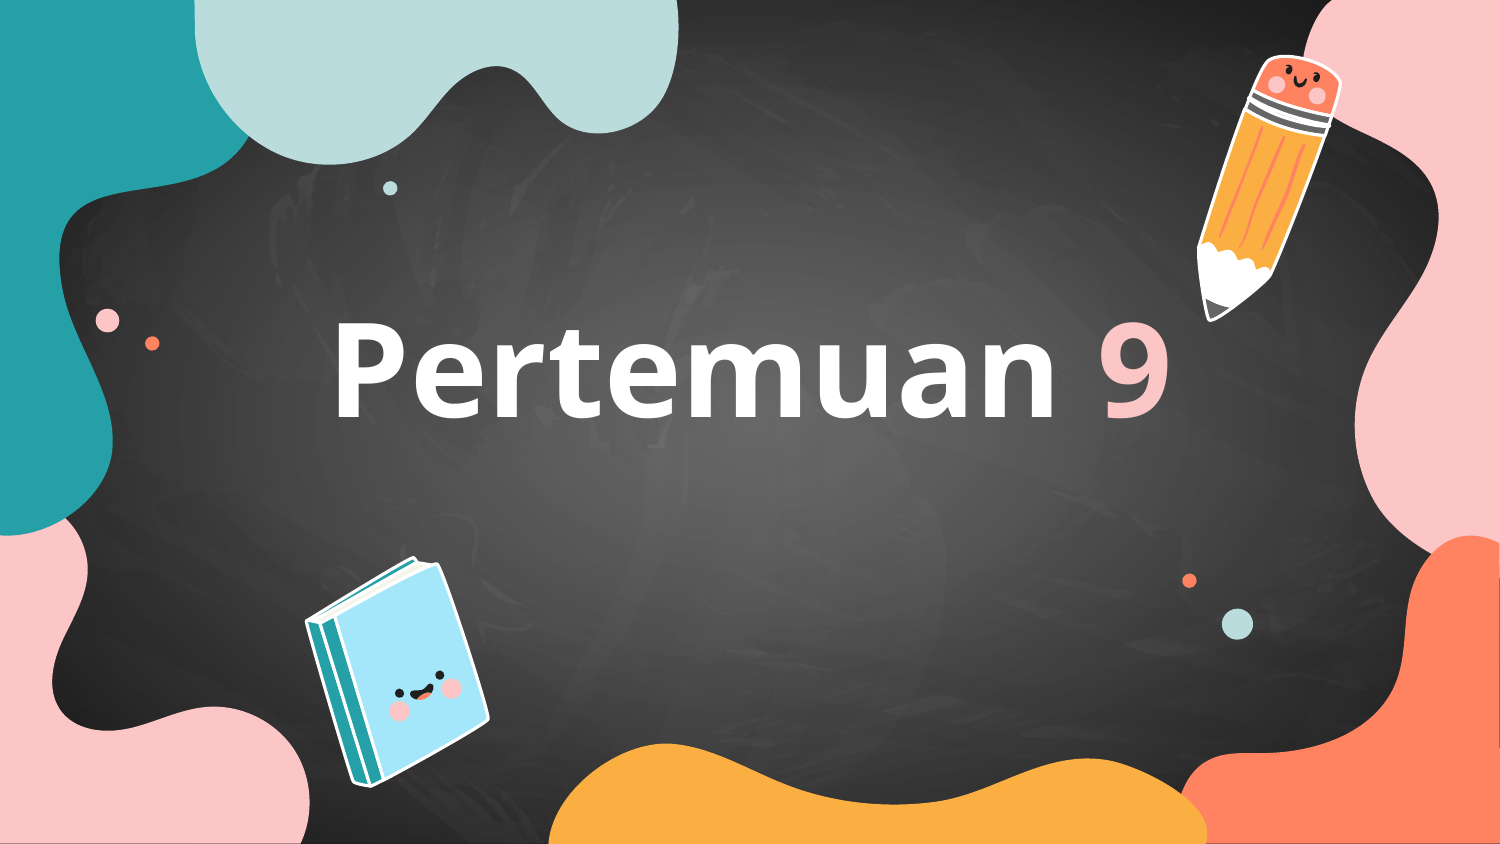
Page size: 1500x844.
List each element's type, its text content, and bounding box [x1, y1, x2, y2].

title Pertemuan 9 [299, 196, 1201, 583]
picture [53, 0, 1438, 844]
